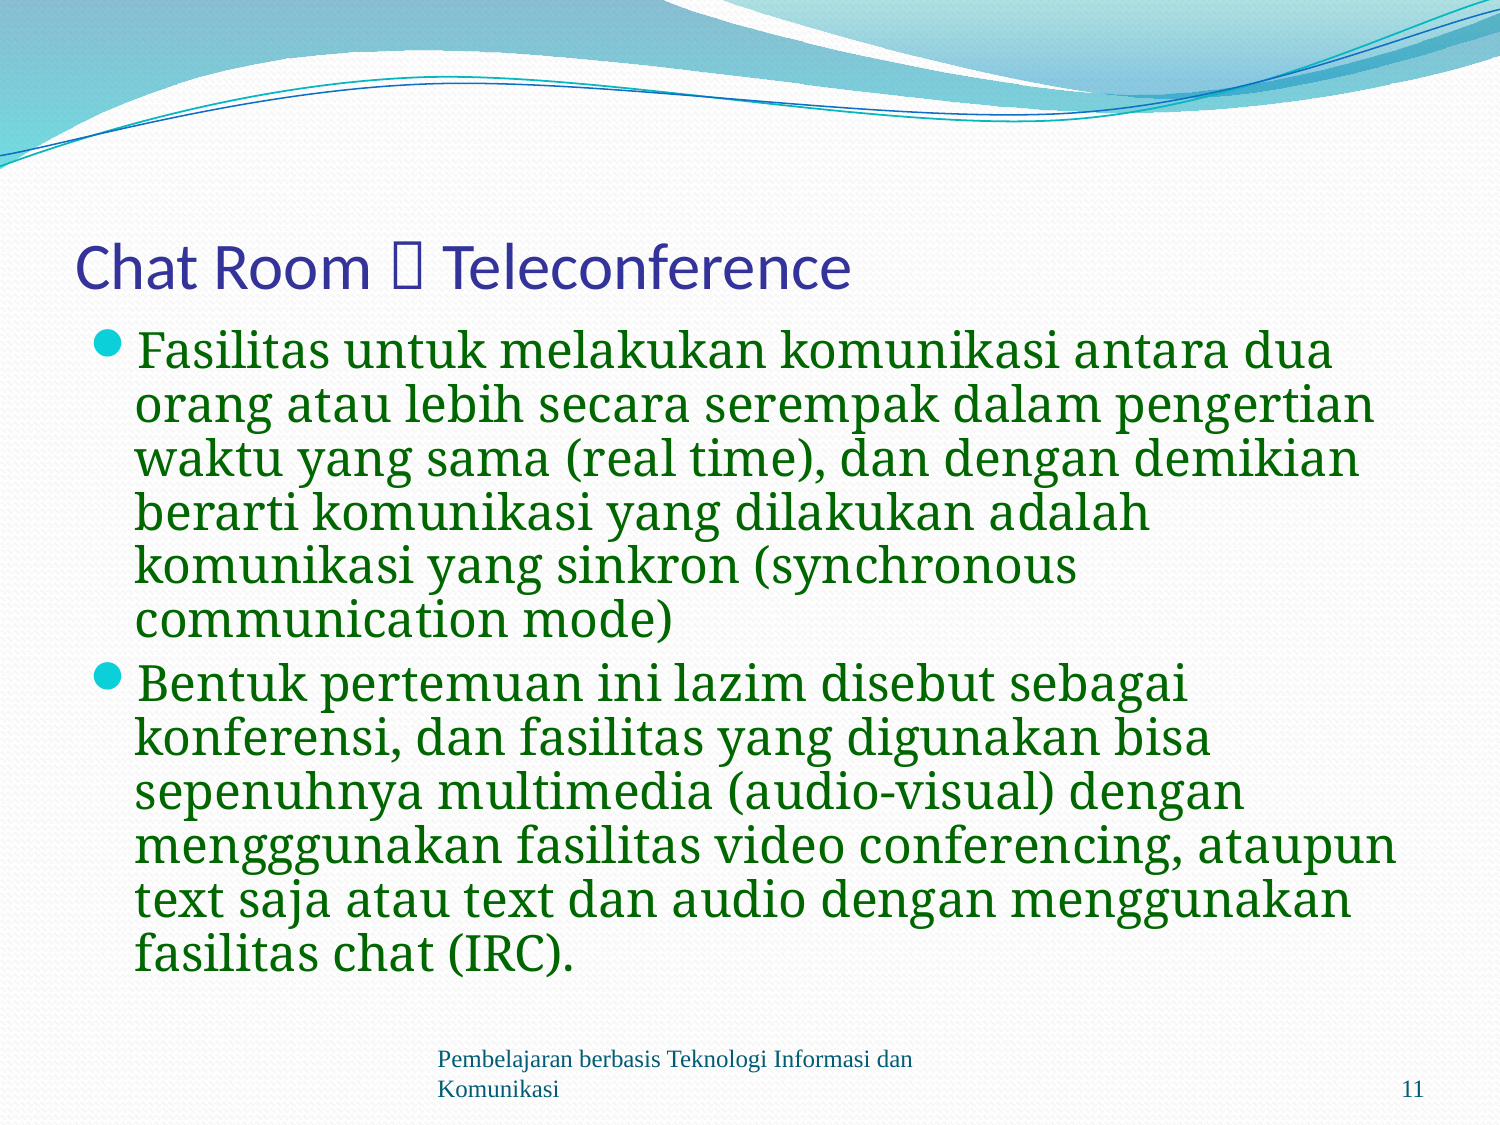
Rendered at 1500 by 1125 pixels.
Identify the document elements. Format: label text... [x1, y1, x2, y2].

list Fasilitas untuk melakukan komunikasi antara dua orang atau lebih secara serempak dalam pengertian waktu yang sama (real time), dan dengan demikian berarti komunikasi yang dilakukan adalah komunikasi yang sinkron (synchronous communication mode) Bentuk pertemuan ini lazim disebut sebagai konferensi, dan fasilitas yang digunakan bisa sepenuhnya multimedia (audio-visual) dengan mengggunakan fasilitas video conferencing, ataupun text saja atau text dan audio dengan menggunakan fasilitas chat (IRC). [75, 317, 1425, 1038]
slide_number 11 [1299, 1042, 1425, 1103]
footer Pembelajaran berbasis Teknologi Informasi dan Komunikasi [437, 1042, 988, 1103]
title Chat Room  Teleconference [75, 115, 1425, 303]
